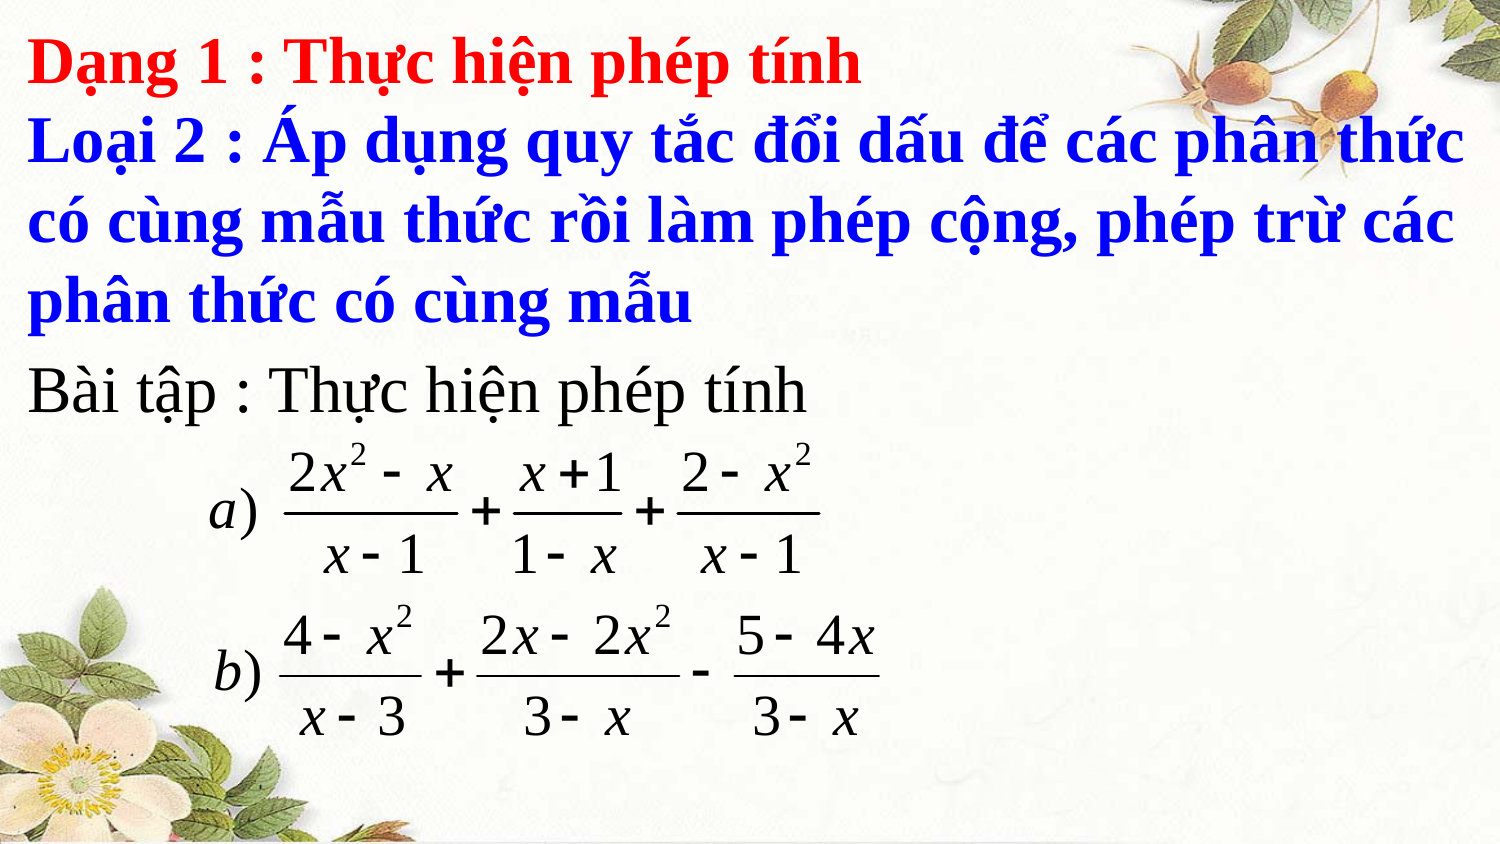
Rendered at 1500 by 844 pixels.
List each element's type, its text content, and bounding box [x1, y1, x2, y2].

text_box [806, 196, 844, 242]
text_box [212, 596, 885, 743]
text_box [204, 434, 826, 581]
text_box Bài tập : Thực hiện phép tính [12, 338, 1138, 434]
picture [0, 0, 1500, 844]
text_box Loại 2 : Áp dụng quy tắc đổi dấu để các phân thức có cùng mẫu thức rồi làm phép cộng, phép trừ các phân thức có cùng mẫu [12, 88, 1500, 343]
text_box Dạng 1 : Thực hiện phép tính [12, 9, 1175, 88]
